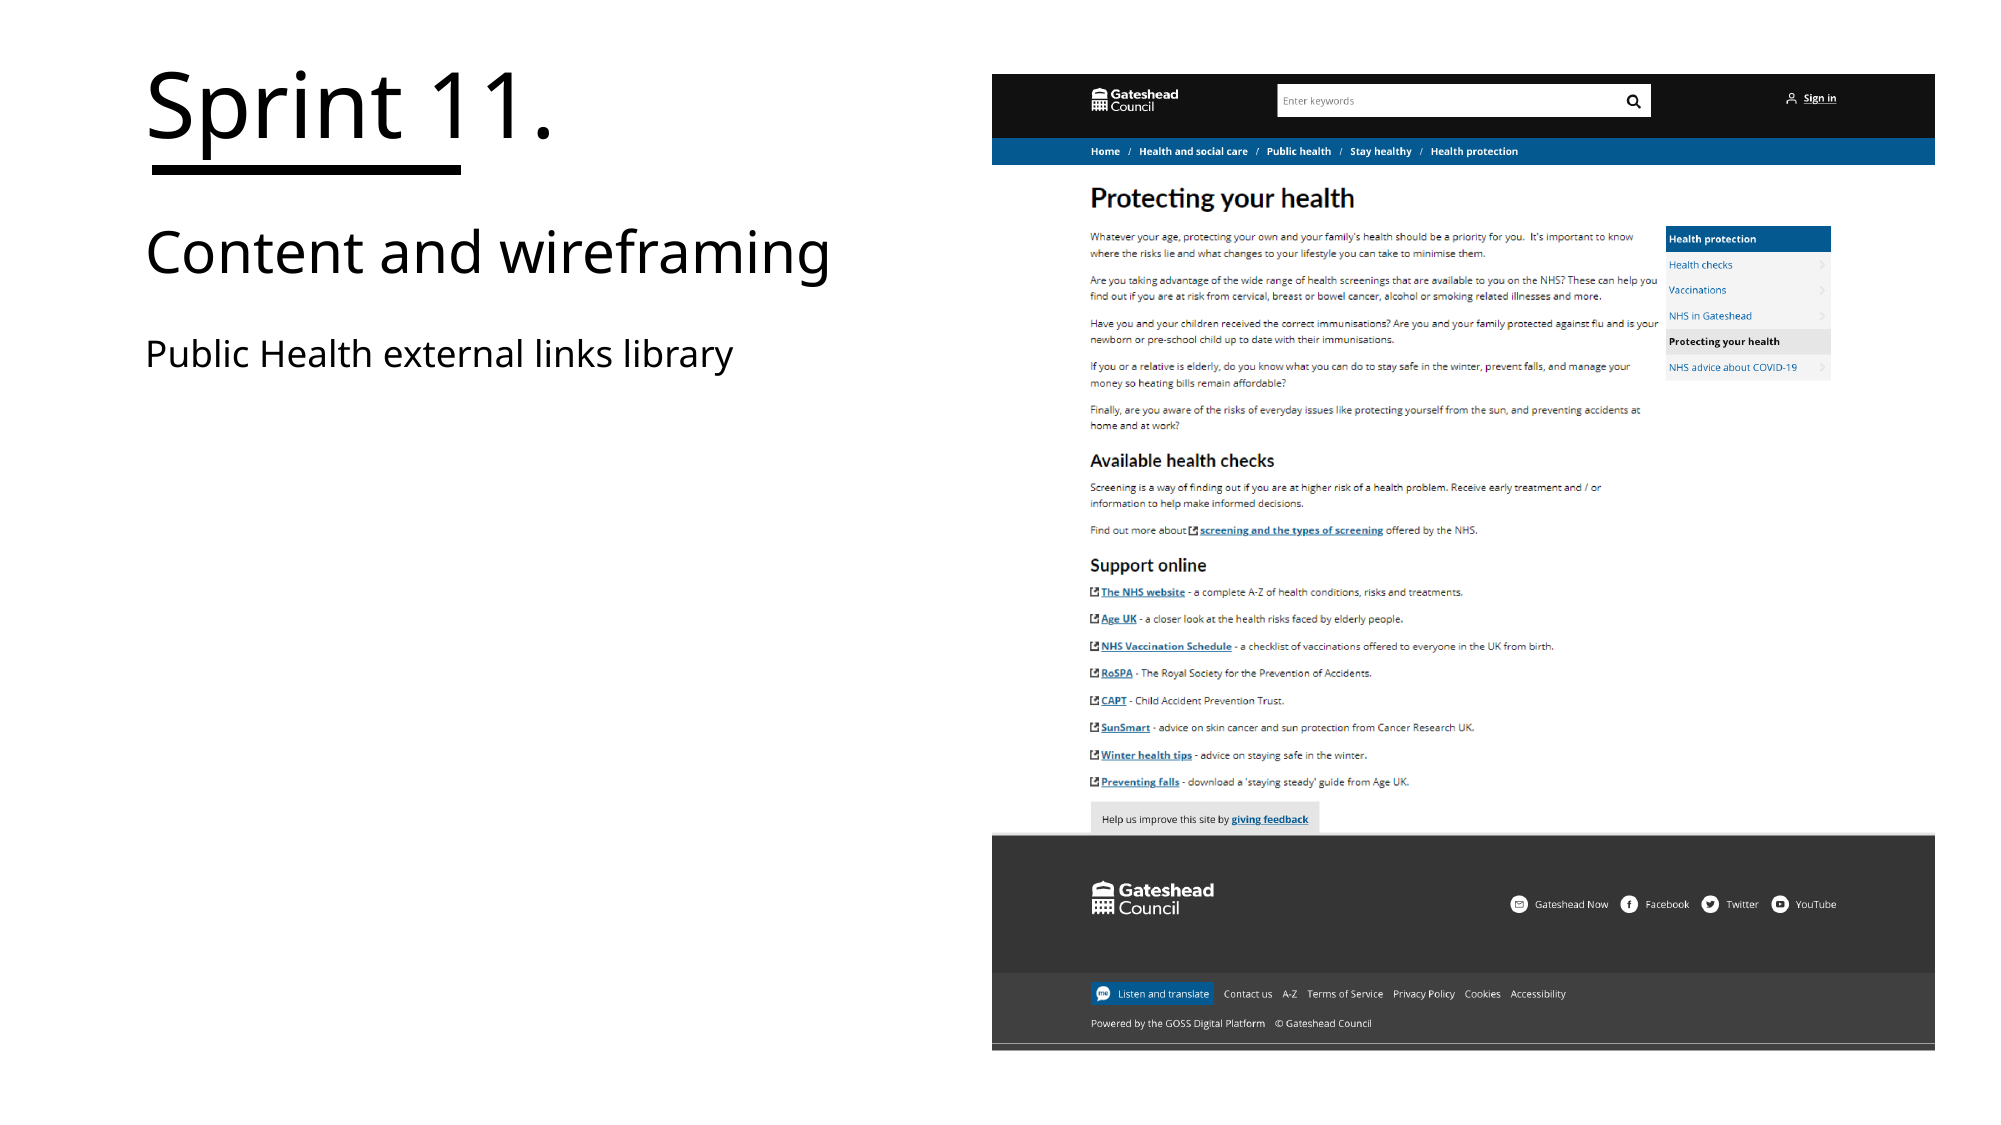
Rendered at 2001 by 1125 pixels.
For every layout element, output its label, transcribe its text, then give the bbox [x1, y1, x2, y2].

text_box Content and wireframing [130, 163, 992, 346]
picture [992, 74, 1935, 1051]
list Public Health external links library [130, 346, 765, 420]
title Sprint 11. [130, 0, 1856, 163]
